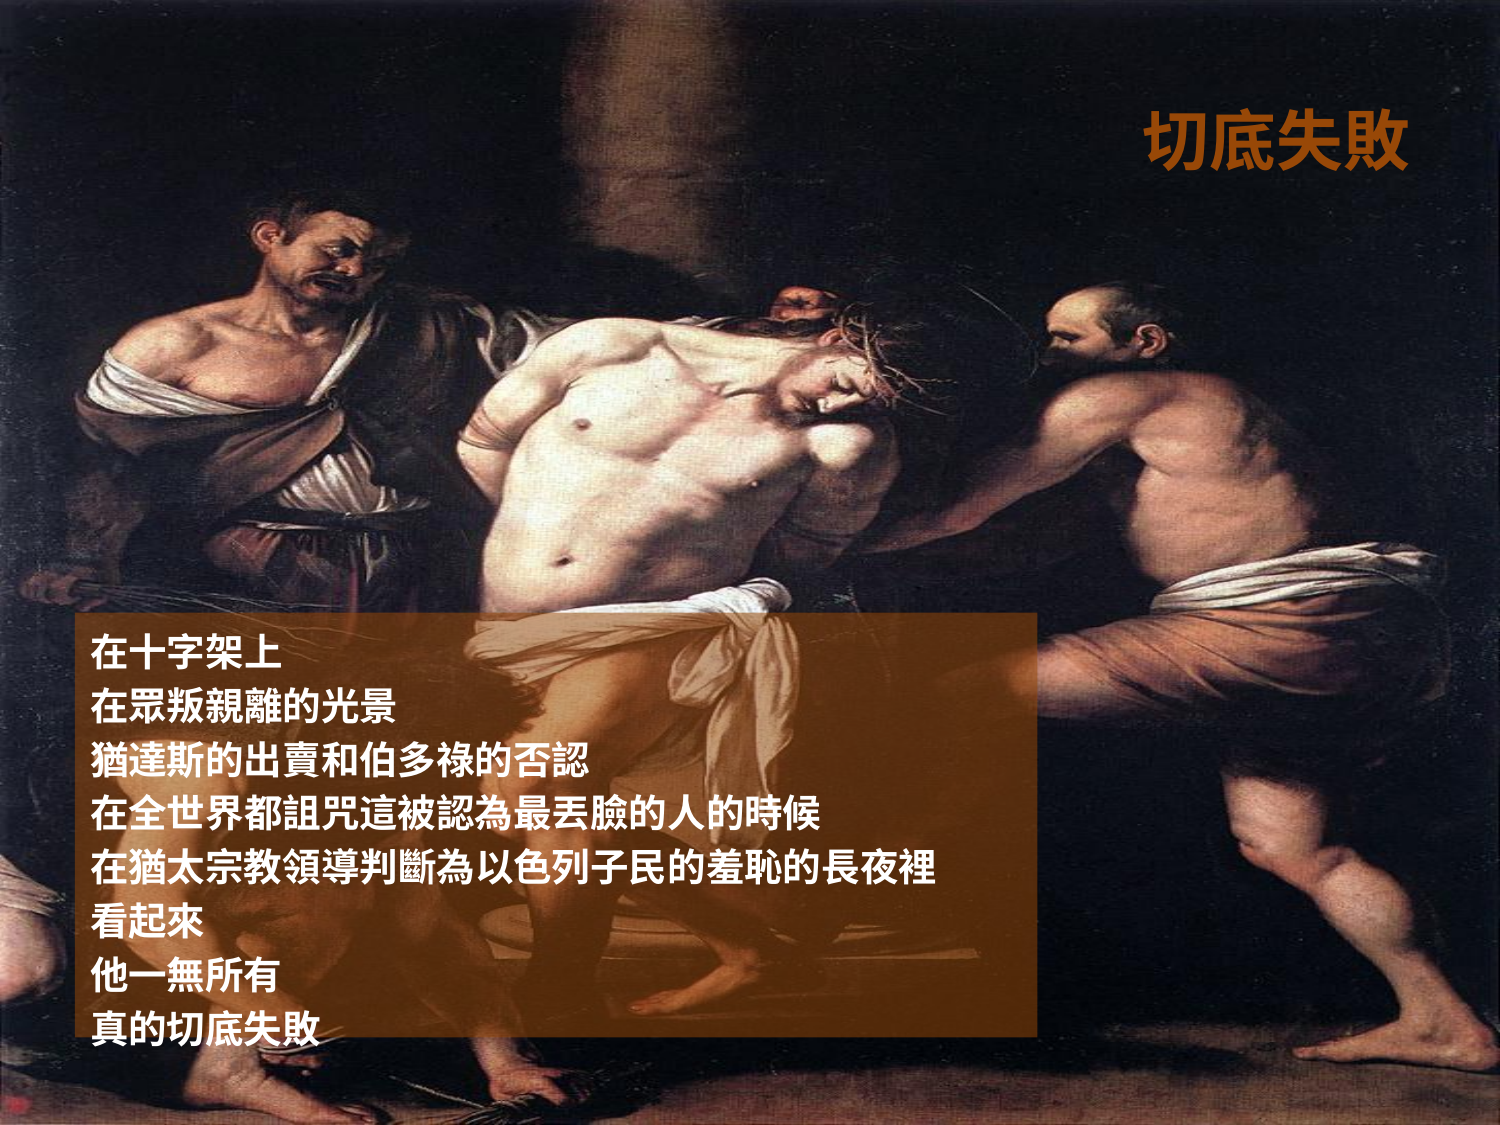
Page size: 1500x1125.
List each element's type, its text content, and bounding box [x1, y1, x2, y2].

title 切底失敗 [875, 45, 1425, 233]
list 在十字架上 在眾叛親離的光景 猶達斯的出賣和伯多祿的否認 在全世界都詛咒這被認為最丟臉的人的時候 在猶太宗教領導判斷為以色列子民的羞恥的長夜裡 看起來 他一無所有 真的切底失敗 [75, 562, 1425, 1063]
picture [0, 0, 1500, 1125]
